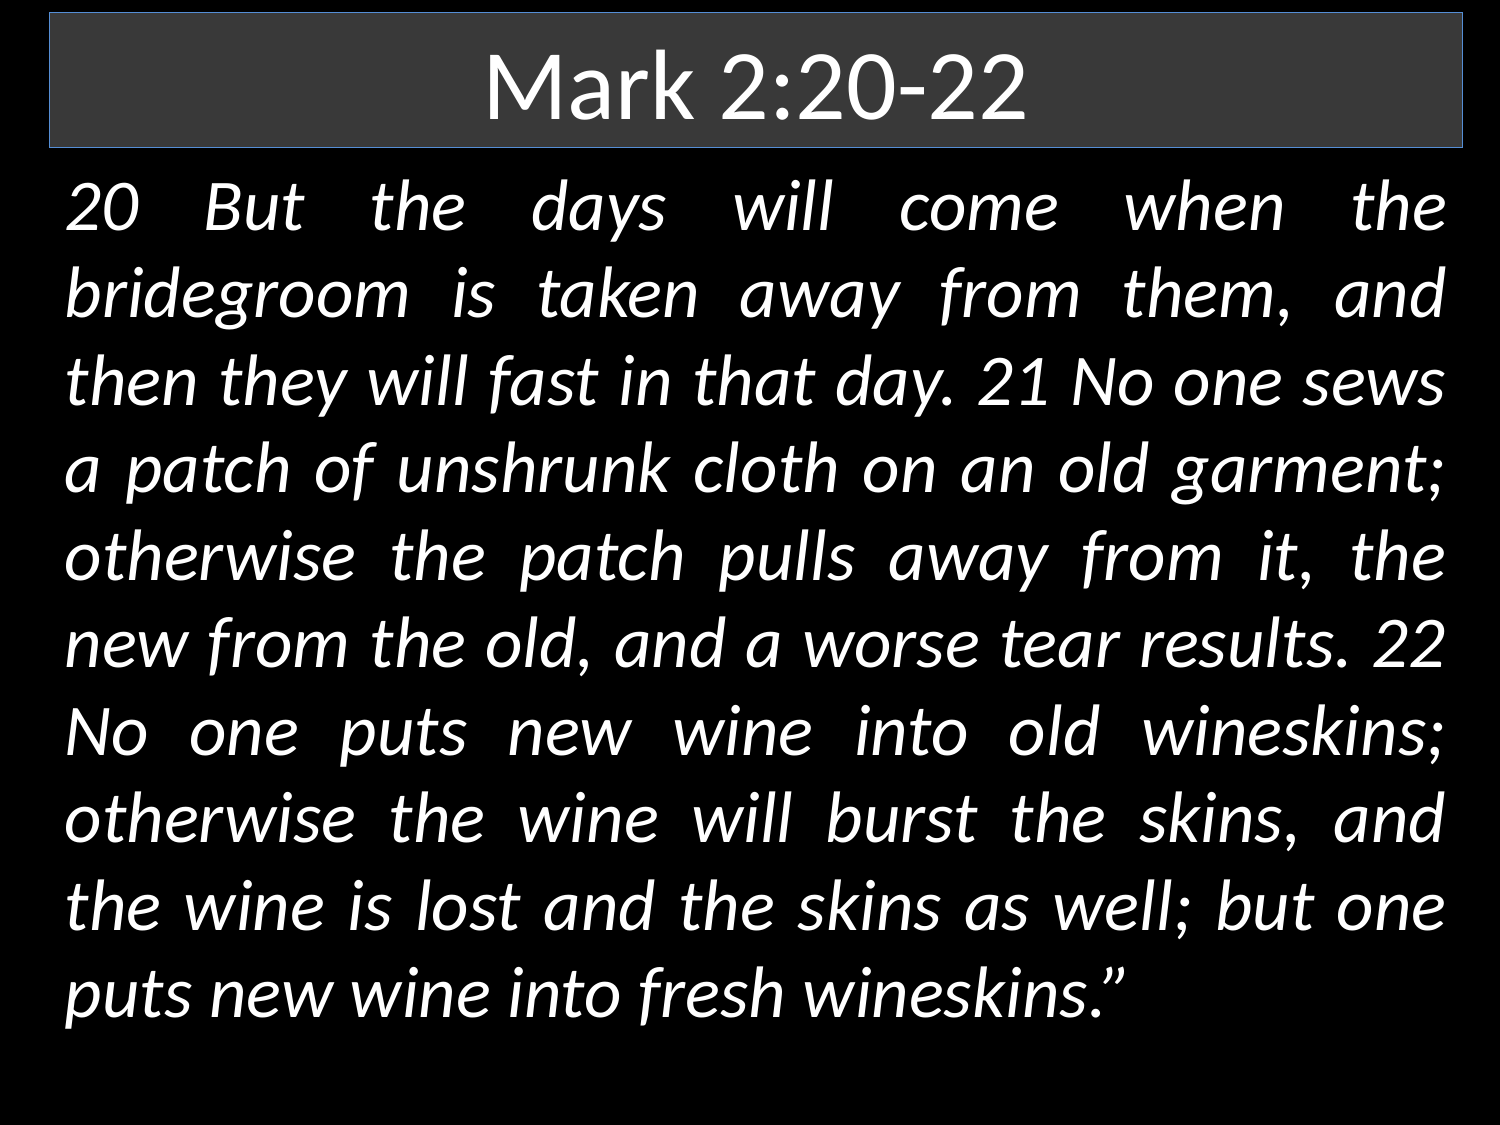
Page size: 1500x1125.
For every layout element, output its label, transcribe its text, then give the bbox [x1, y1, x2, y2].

text_box 20 But the days will come when the bridegroom is taken away from them, and then they will fast in that day. 21 No one sews a patch of unshrunk cloth on an old garment; otherwise the patch pulls away from it, the new from the old, and a worse tear results. 22 No one puts new wine into old wineskins; otherwise the wine will burst the skins, and the wine is lost and the skins as well; but one puts new wine into fresh wineskins.” [49, 149, 1463, 1040]
text_box Mark 2:20-22 [49, 12, 1463, 148]
